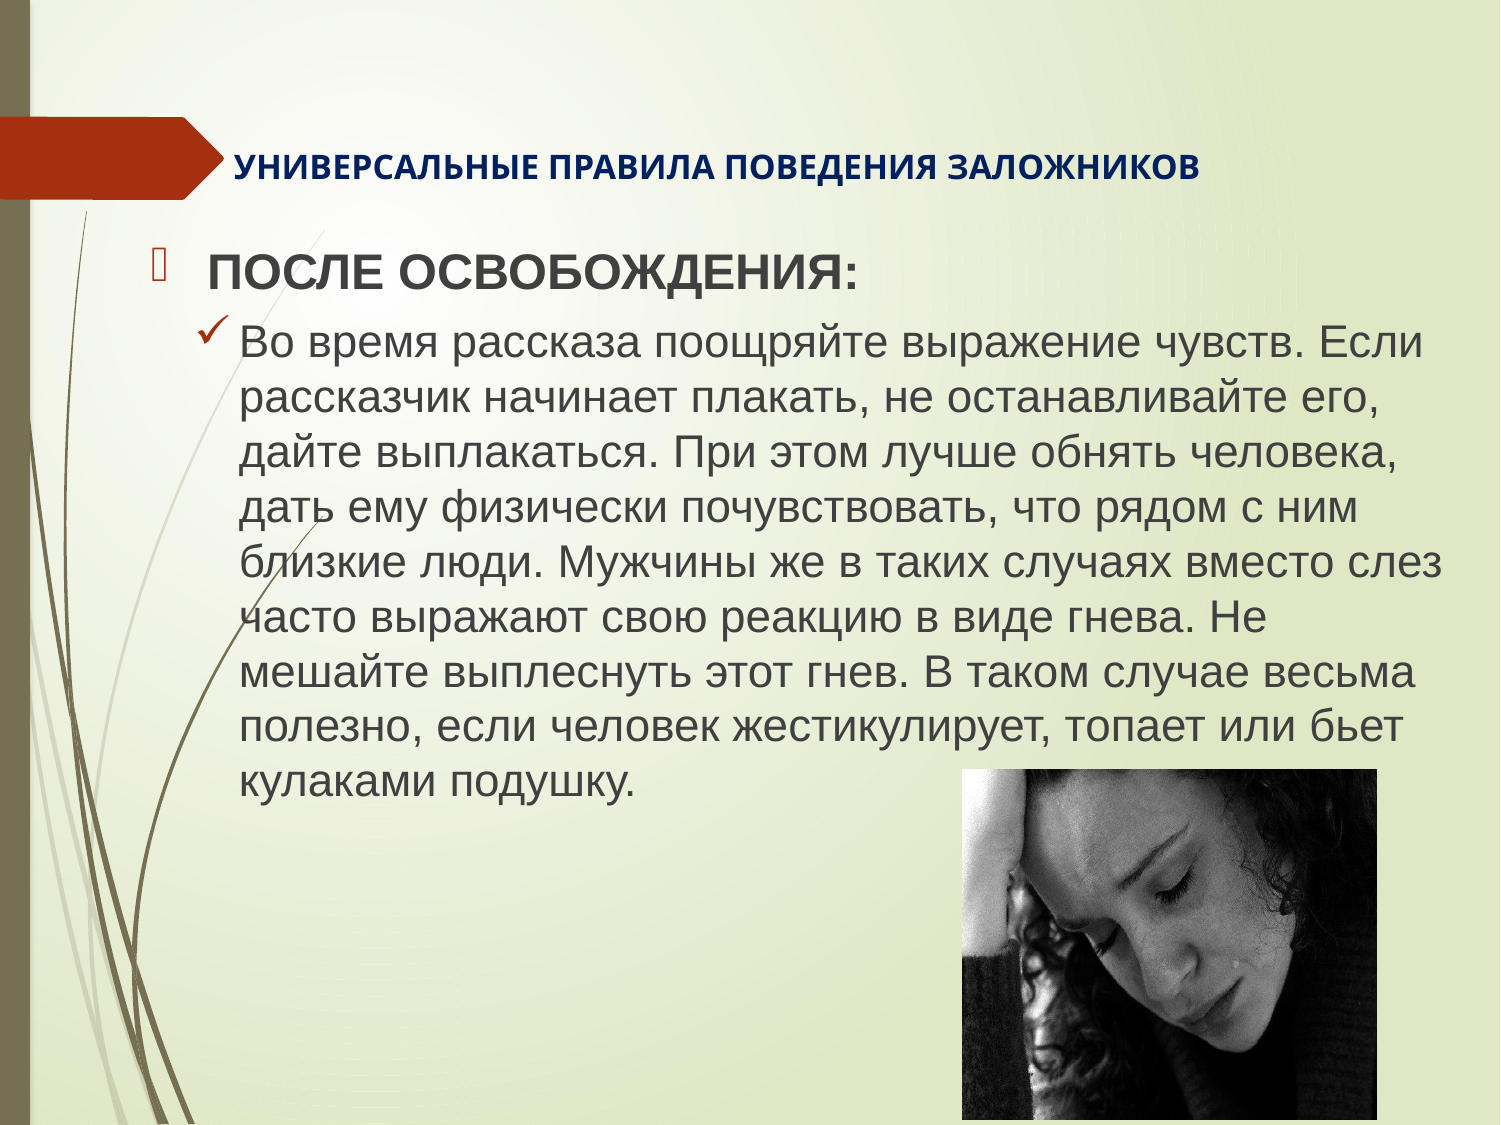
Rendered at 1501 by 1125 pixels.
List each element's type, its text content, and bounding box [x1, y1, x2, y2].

text_box Универсальные правила поведения заложников [218, 142, 1300, 195]
picture [962, 769, 1377, 1120]
list После освобождения: Во время рассказа поощряйте выражение чувств. Если рассказчик начинает плакать, не останавливайте его, дайте выплакаться. При этом лучше обнять человека, дать ему физически почувствовать, что рядом с ним близкие люди. Мужчины же в таких случаях вместо слез часто выражают свою реакцию в виде гнева. Не мешайте выплеснуть этот гнев. В таком случае весьма полезно, если человек жестикулирует, топает или бьет кулаками подушку. [135, 231, 1459, 894]
